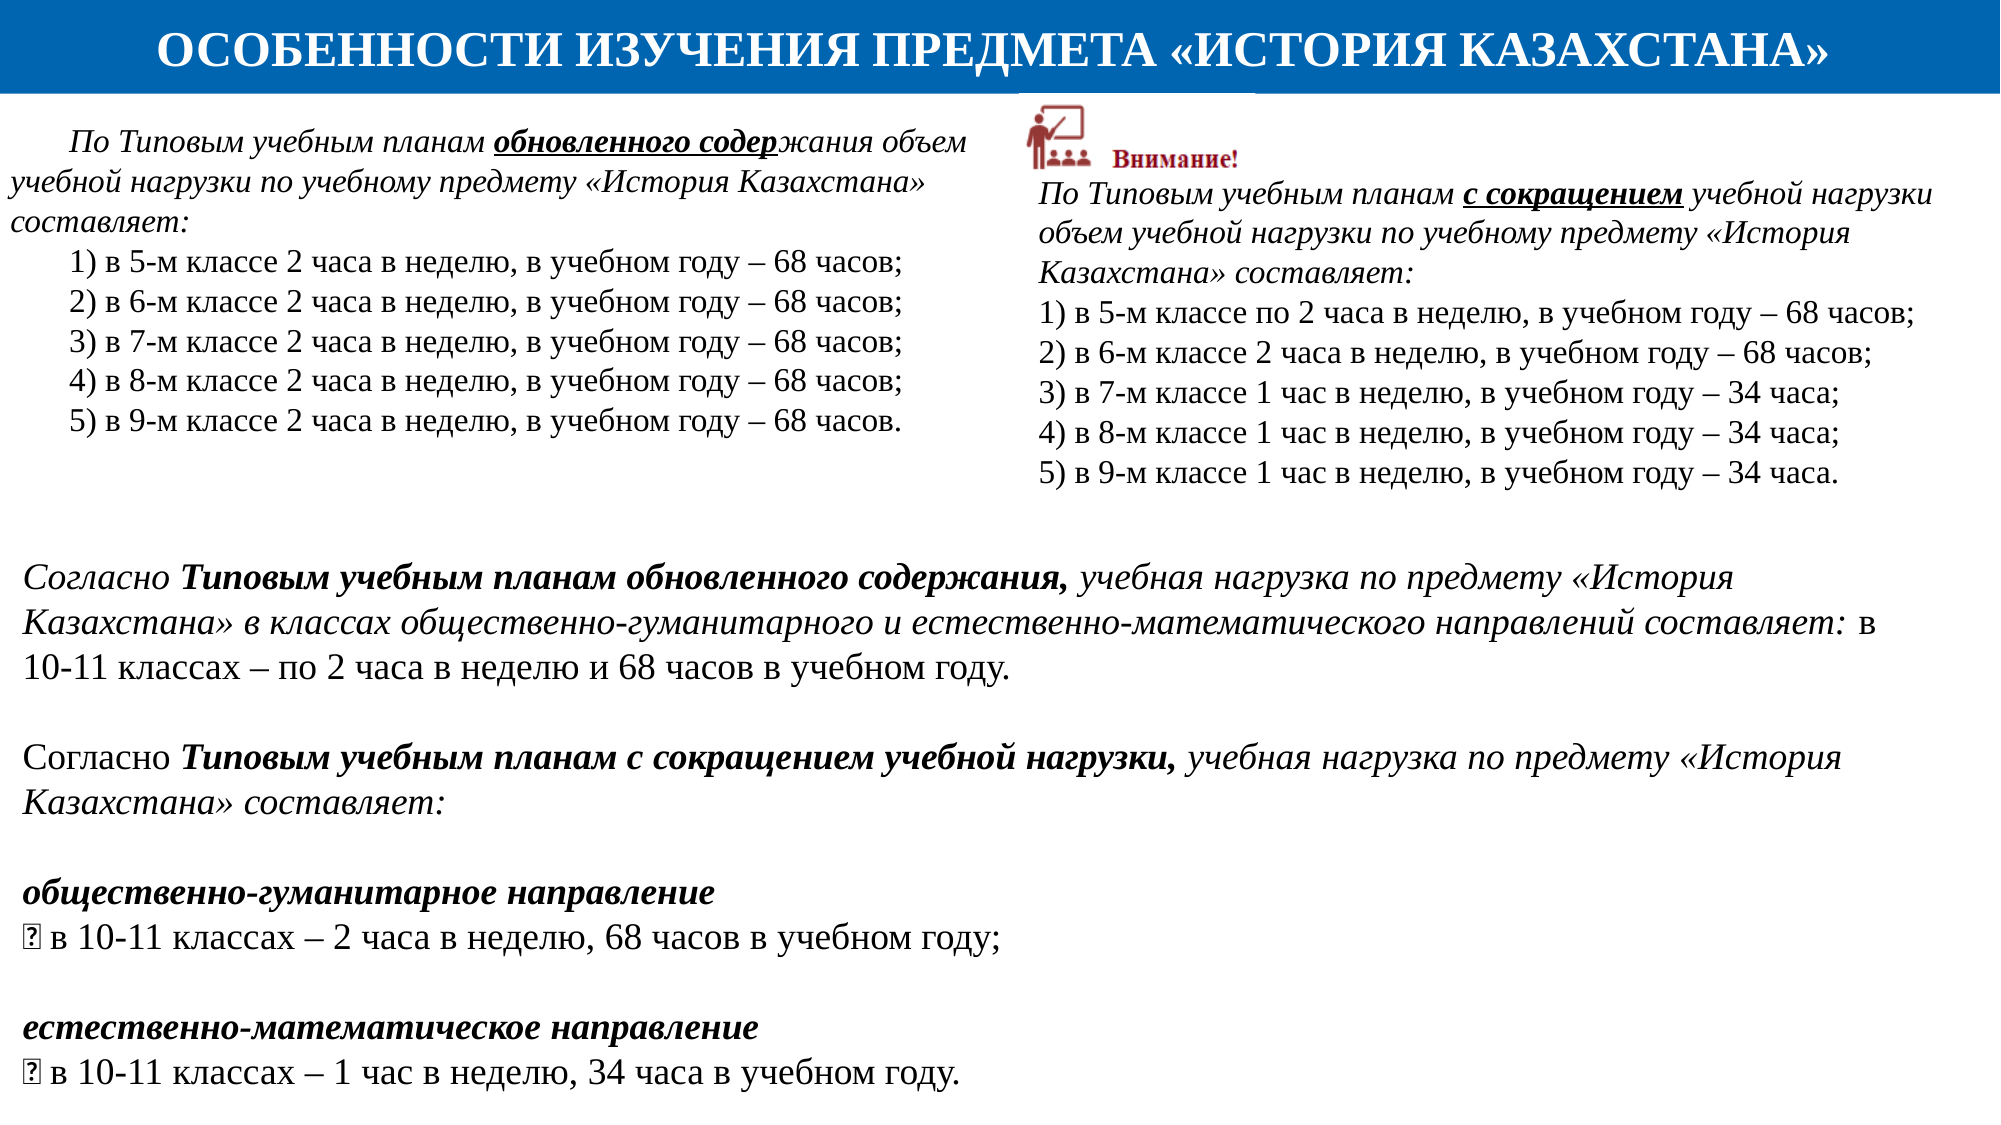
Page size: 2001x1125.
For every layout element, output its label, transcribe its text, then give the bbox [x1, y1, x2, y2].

text_box ОСОБЕННОСТИ ИЗУЧЕНИЯ ПРЕДМЕТА «ИСТОРИЯ КАЗАХСТАНА» [0, 0, 2000, 95]
picture [1019, 93, 1256, 182]
text_box По Типовым учебным планам с сокращением учебной нагрузки объем учебной нагрузки по учебному предмету «История Казахстана» составляет: 1) в 5-м классе по 2 часа в неделю, в учебном году – 68 часов; 2) в 6-м классе 2 часа в неделю, в учебном году – 68 часов; 3) в 7-м классе 1 час в неделю, в учебном году – 34 часа; 4) в 8-м классе 1 час в неделю, в учебном году – 34 часа; 5) в 9-м классе 1 час в неделю, в учебном году – 34 часа. [1023, 163, 2000, 498]
text_box По Типовым учебным планам обновленного содержания объем учебной нагрузки по учебному предмету «История Казахстана» составляет: 1) в 5-м классе 2 часа в неделю, в учебном году – 68 часов; 2) в 6-м классе 2 часа в неделю, в учебном году – 68 часов; 3) в 7-м классе 2 часа в неделю, в учебном году – 68 часов; 4) в 8-м классе 2 часа в неделю, в учебном году – 68 часов; 5) в 9-м классе 2 часа в неделю, в учебном году – 68 часов. [0, 111, 1023, 491]
text_box Согласно Типовым учебным планам обновленного содержания, учебная нагрузка по предмету «История Казахстана» в классах общественно-гуманитарного и естественно-математического направлений составляет: в 10-11 классах – по 2 часа в неделю и 68 часов в учебном году. Согласно Типовым учебным планам с сокращением учебной нагрузки, учебная нагрузка по предмету «История Казахстана» составляет: общественно-гуманитарное направление  в 10-11 классах – 2 часа в неделю, 68 часов в учебном году; естественно-математическое направление  в 10-11 классах – 1 час в неделю, 34 часа в учебном году. [7, 544, 1945, 1100]
